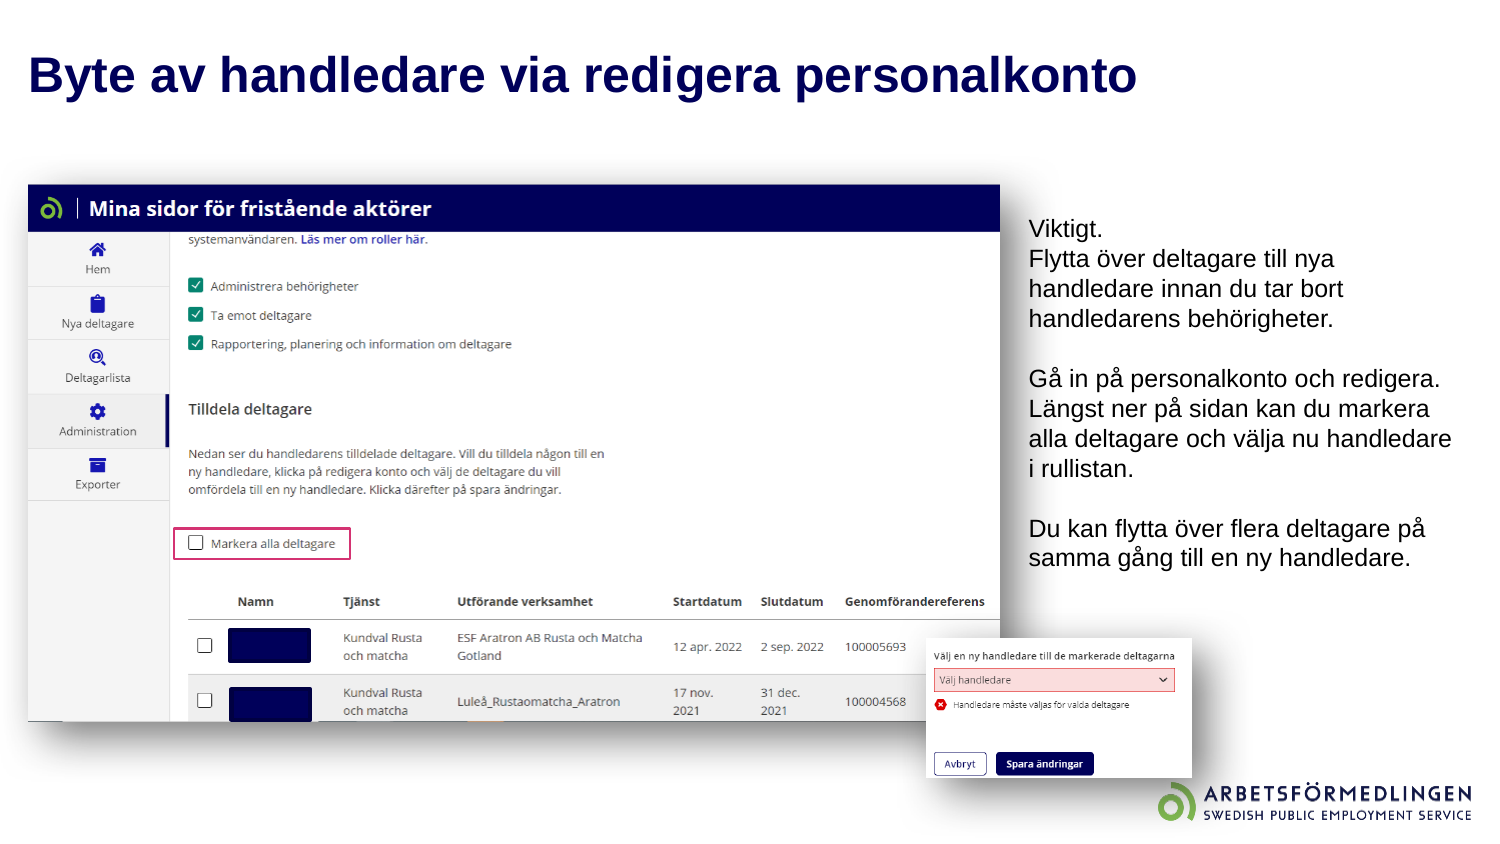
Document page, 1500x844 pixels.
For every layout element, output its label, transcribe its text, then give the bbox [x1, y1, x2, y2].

title Byte av handledare via redigera personalkonto [28, 42, 1296, 154]
text_box Viktigt. Flytta över deltagare till nya handledare innan du tar bort handledarens behörigheter. Gå in på personalkonto och redigera. Längst ner på sidan kan du markera alla deltagare och välja nu handledare i rullistan. Du kan flytta över flera deltagare på samma gång till en ny handledare. [1014, 175, 1472, 670]
picture [1158, 782, 1471, 821]
picture [27, 183, 1192, 778]
